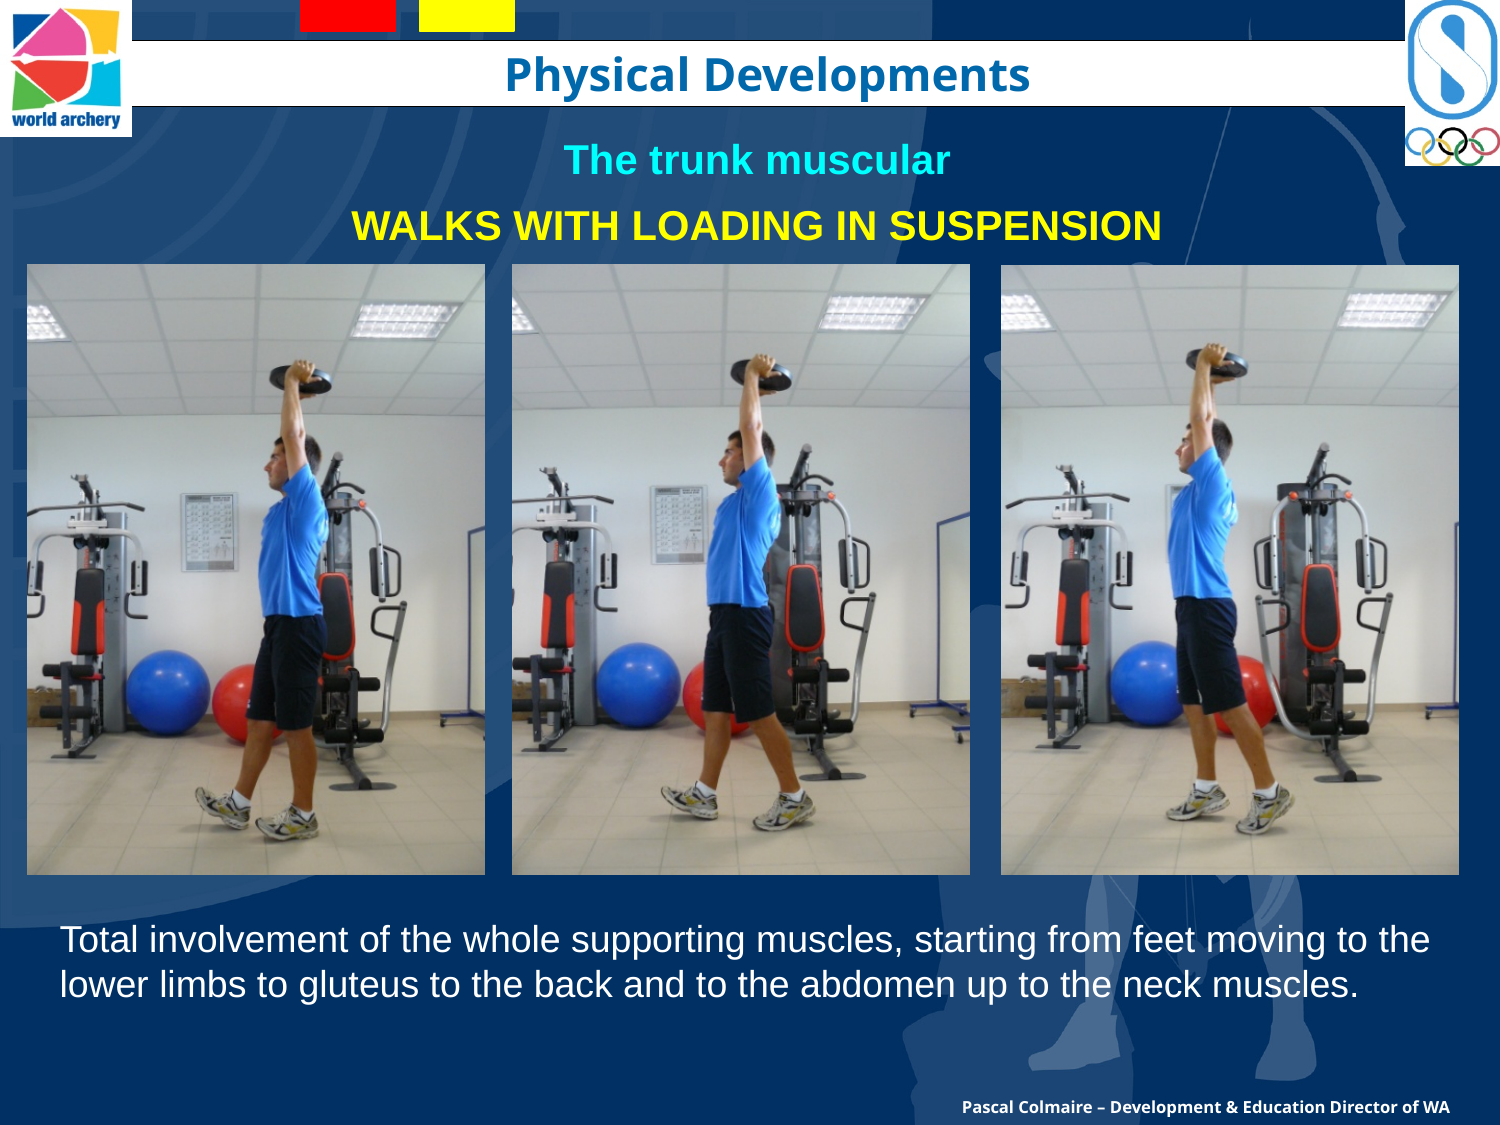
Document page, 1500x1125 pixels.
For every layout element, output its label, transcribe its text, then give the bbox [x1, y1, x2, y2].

text_box Pascal Colmaire – Development & Education Director of WA [947, 1089, 1466, 1125]
text_box Total involvement of the whole supporting muscles, starting from feet moving to the lower limbs to gluteus to the back and to the abdomen up to the neck muscles. [44, 907, 1461, 1013]
picture [0, 0, 1500, 1125]
text_box [419, 0, 514, 31]
text_box Physical Developments [137, 40, 1400, 107]
text_box [301, 0, 396, 31]
text_box The trunk muscular WALKS WITH LOADING IN SUSPENSION [277, 125, 1237, 271]
